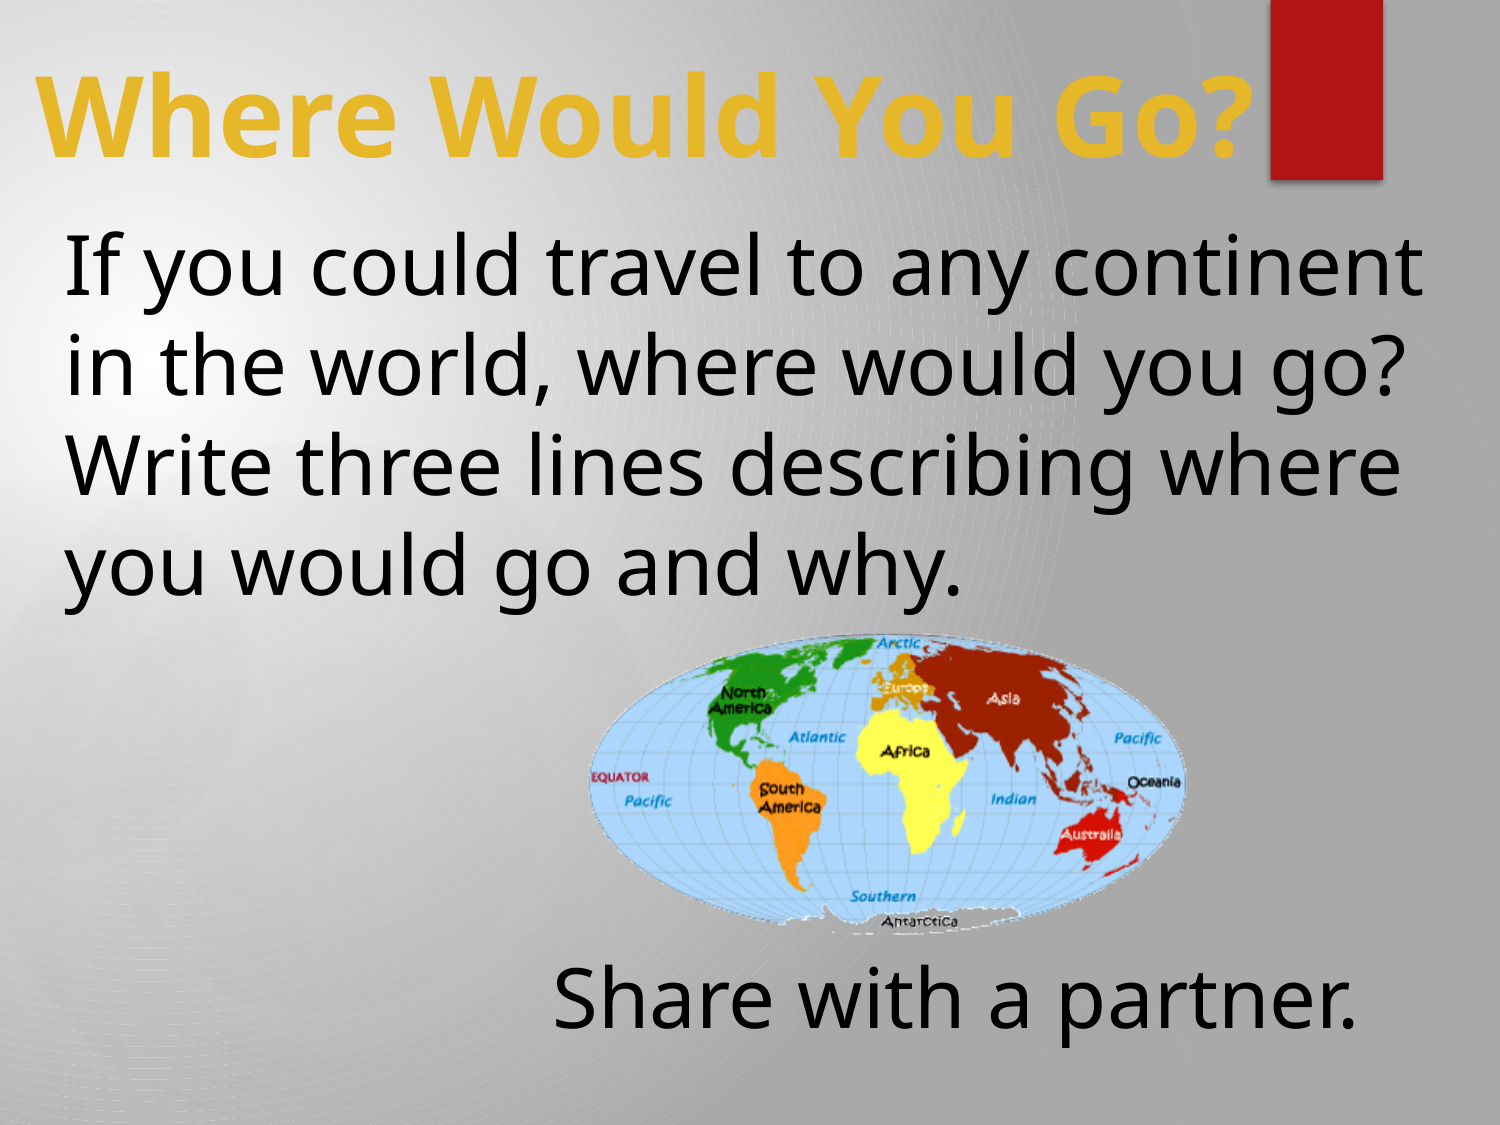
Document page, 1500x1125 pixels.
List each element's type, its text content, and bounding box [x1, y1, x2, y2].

text_box If you could travel to any continent in the world, where would you go? Write three lines describing where you would go and why. [49, 204, 1488, 620]
picture [587, 632, 1188, 938]
text_box Where Would You Go? [20, 37, 1272, 188]
text_box Share with a partner. [537, 937, 1442, 1053]
